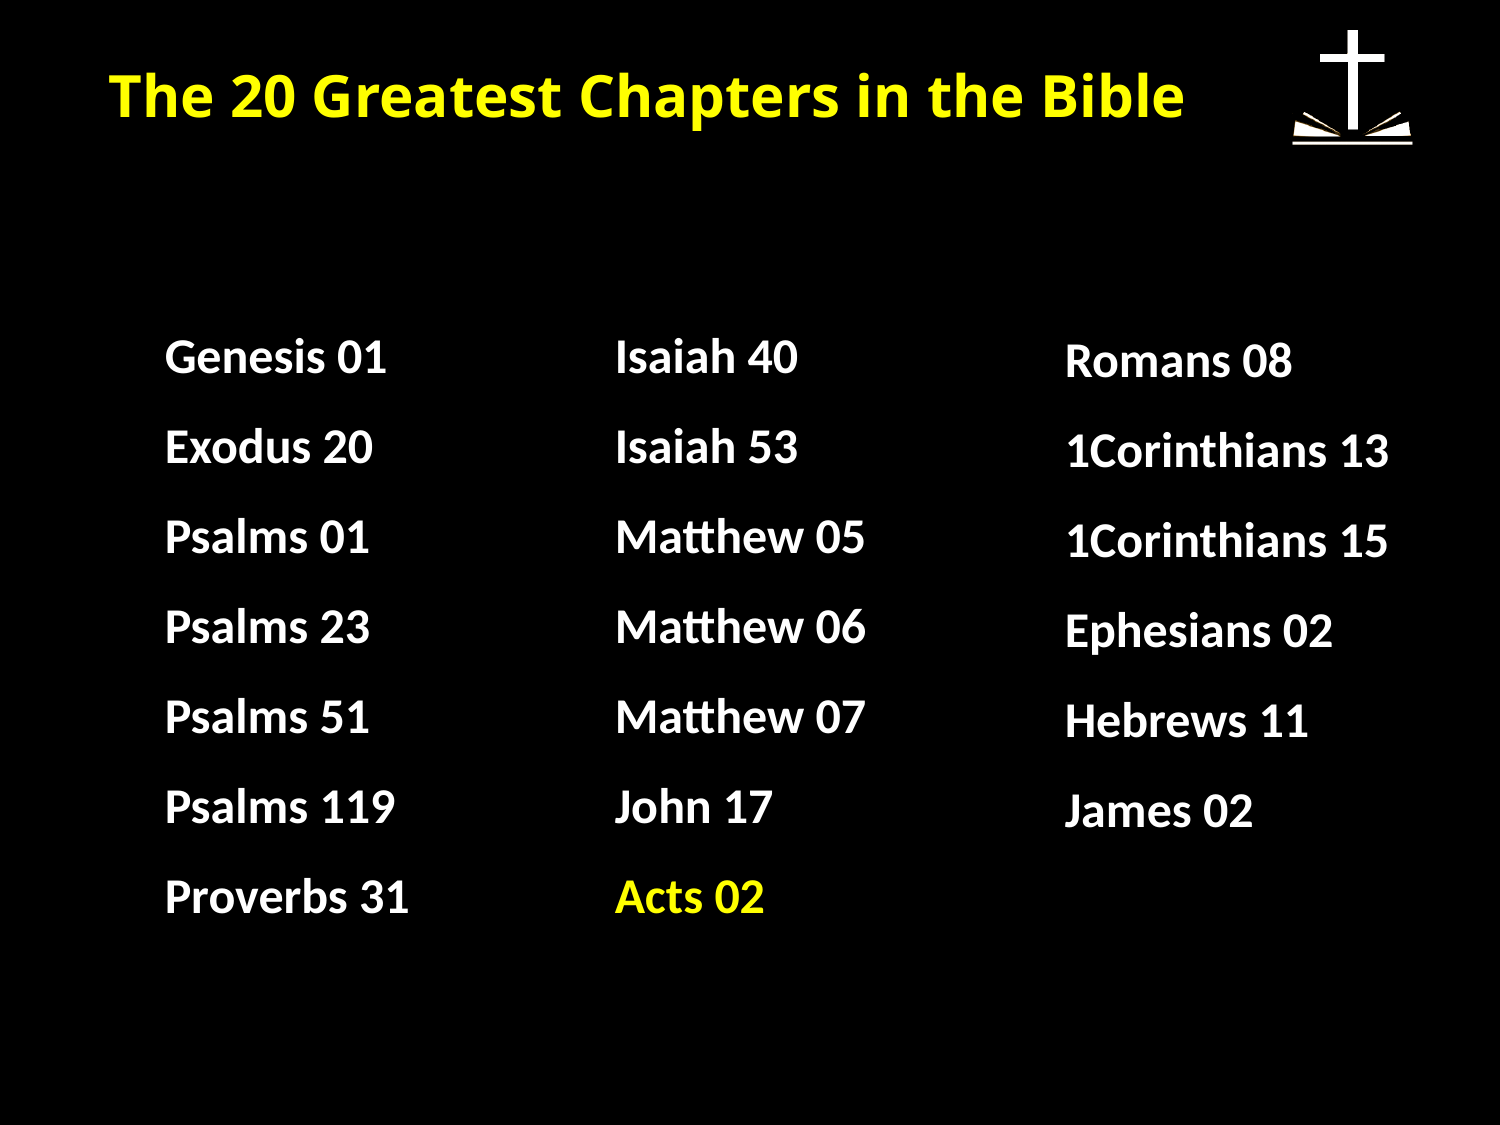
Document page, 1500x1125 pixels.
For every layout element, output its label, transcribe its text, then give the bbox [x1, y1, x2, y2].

text_box Romans 08 1Corinthians 13 1Corinthians 15 Ephesians 02 Hebrews 11 James 02 [1049, 319, 1425, 845]
text_box Isaiah 40 Isaiah 53 Matthew 05 Matthew 06 Matthew 07 John 17 Acts 02 [599, 316, 913, 931]
picture [1287, 24, 1420, 151]
text_box Genesis 01 Exodus 20 Psalms 01 Psalms 23 Psalms 51 Psalms 119 Proverbs 31 [150, 316, 488, 931]
text_box The 20 Greatest Chapters in the Bible [93, 51, 1282, 137]
